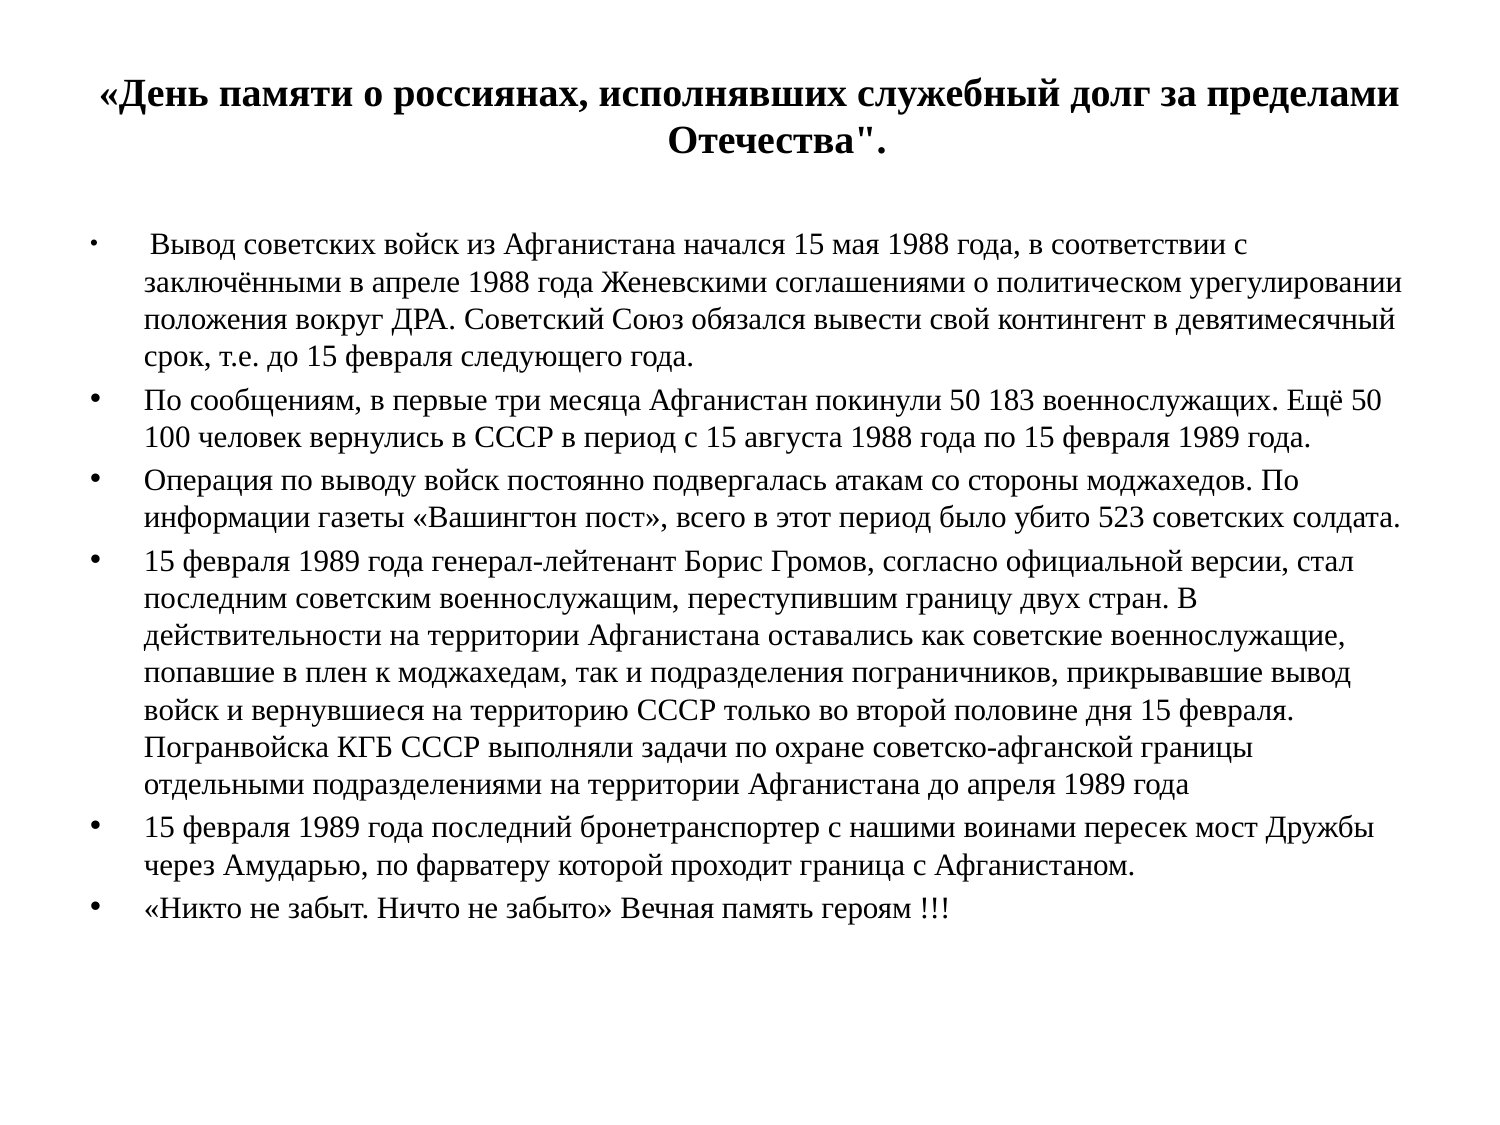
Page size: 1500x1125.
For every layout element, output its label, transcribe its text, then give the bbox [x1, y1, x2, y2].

list «День памяти о россиянах, исполнявших служебный долг за пределами Отечества". Вывод советских войск из Афганистана начался 15 мая 1988 года, в соответствии с заключёнными в апреле 1988 года Женевскими соглашениями о политическом урегулировании положения вокруг ДРА. Советский Союз обязался вывести свой контингент в девятимесячный срок, т.е. до 15 февраля следующего года. По сообщениям, в первые три месяца Афганистан покинули 50 183 военнослужащих. Ещё 50 100 человек вернулись в СССР в период с 15 августа 1988 года по 15 февраля 1989 года. Операция по выводу войск постоянно подвергалась атакам со стороны моджахедов. По информации газеты «Вашингтон пост», всего в этот период было убито 523 советских солдата. 15 февраля 1989 года генерал-лейтенант Борис Громов, согласно официальной версии, стал последним советским военнослужащим, переступившим границу двух стран. В действительности на территории Афганистана оставались как советские военнослужащие, попавшие в плен к моджахедам, так и подразделения пограничников, прикрывавшие вывод войск и вернувшиеся на территорию СССР только во второй половине дня 15 февраля. Погранвойска КГБ СССР выполняли задачи по охране советско-афганской границы отдельными подразделениями на территории Афганистана до апреля 1989 года 15 февраля 1989 года последний бронетранспортер с нашими воинами пересек мост Дружбы через Амударью, по фарватеру которой проходит граница с Афганистаном. «Никто не забыт. Ничто не забыто» Вечная память героям !!! [75, 58, 1425, 1005]
